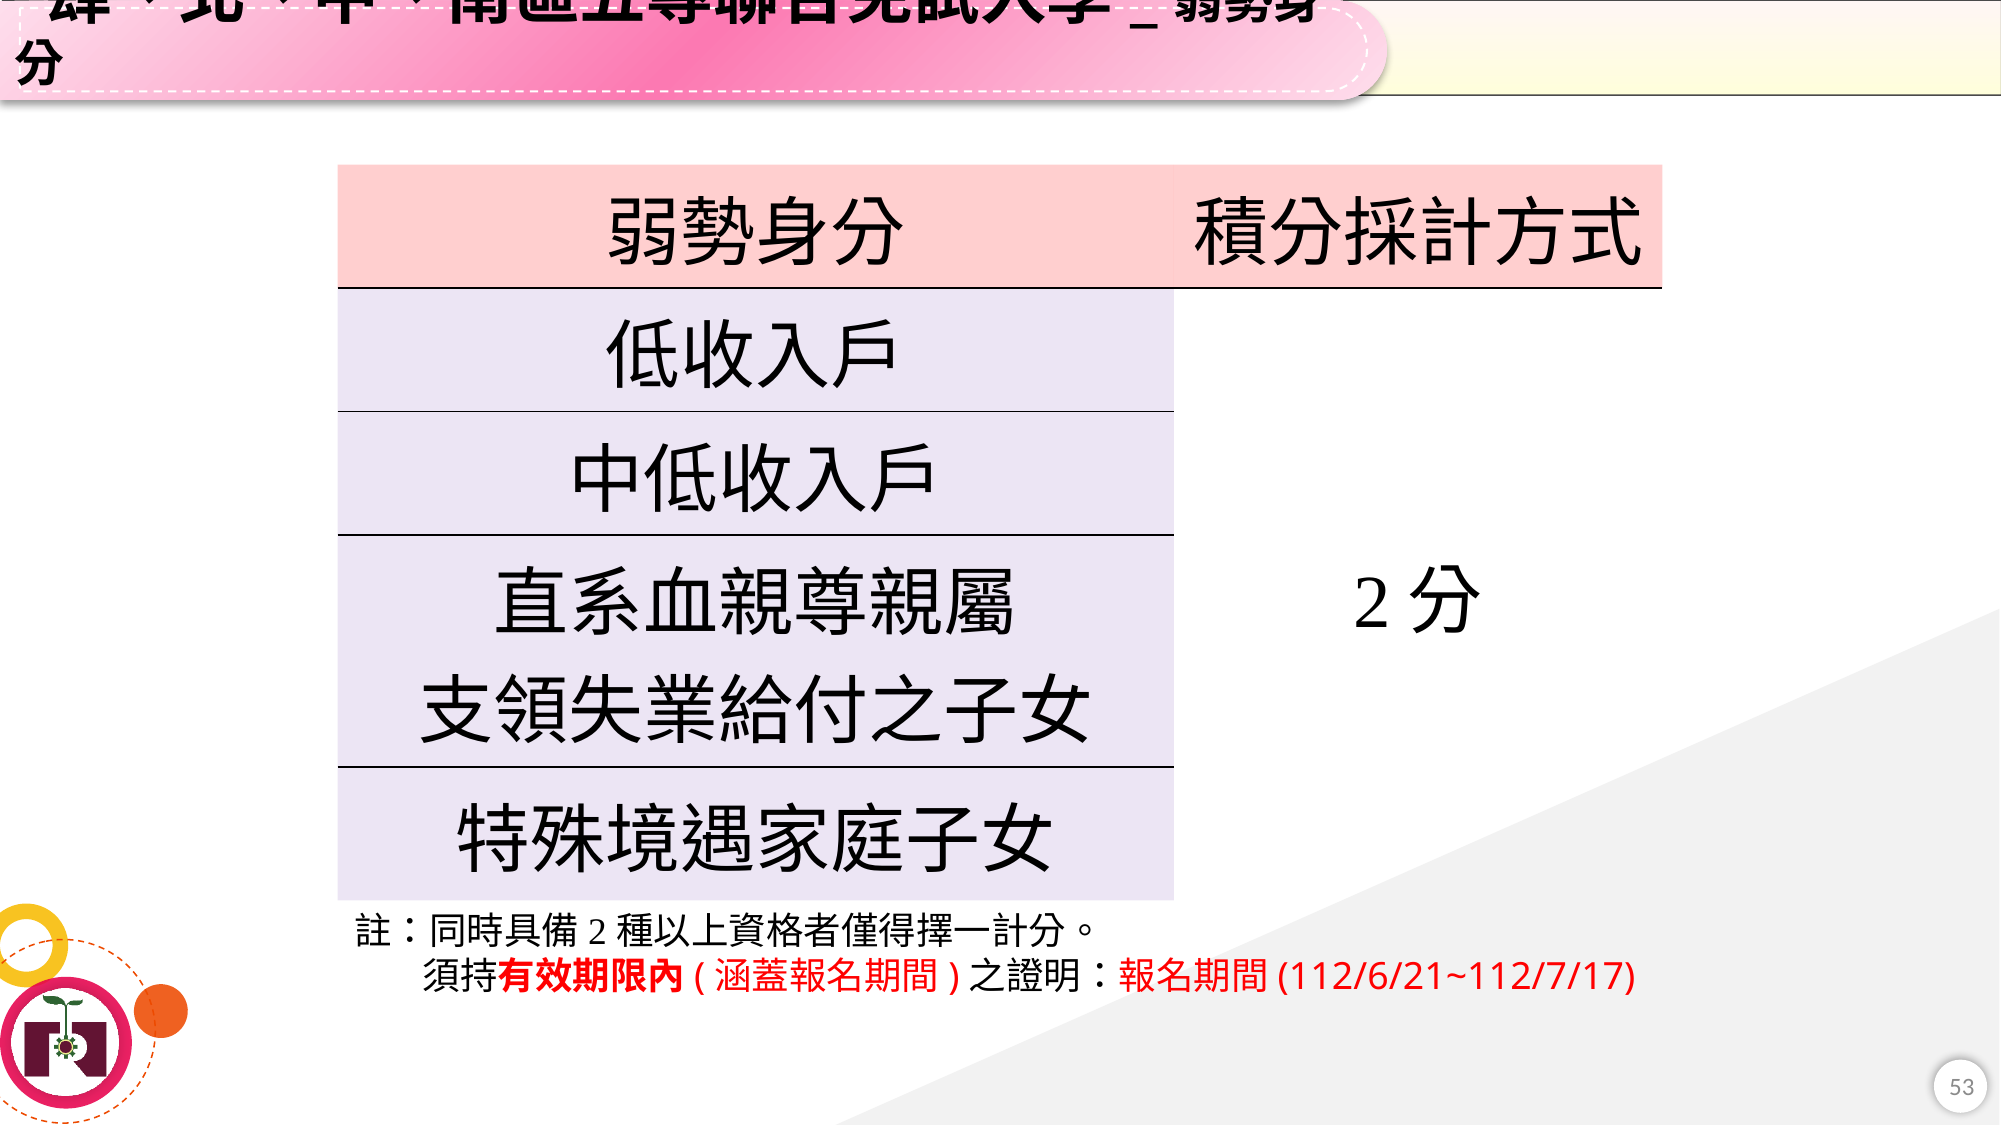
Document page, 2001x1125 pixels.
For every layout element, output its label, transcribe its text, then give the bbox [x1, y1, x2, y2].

table_header 積分採計方式 [1174, 165, 1662, 287]
table_cell 中低收入戶 [338, 412, 1174, 534]
text_box 註：同時具備2種以上資格者僅得擇一計分。 須持有效期限內(涵蓋報名期間)之證明：報名期間(112/6/21~112/7/17) [339, 899, 1686, 1005]
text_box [0, 0, 1387, 107]
table_cell 特殊境遇家庭子女 [338, 768, 1174, 900]
table_cell 2分 [1174, 289, 1662, 899]
table_cell 低收入戶 [338, 289, 1174, 411]
table_cell 直系血親尊親屬 支領失業給付之子女 [338, 536, 1174, 766]
table_header 弱勢身分 [338, 165, 1174, 287]
picture [11, 988, 119, 1096]
